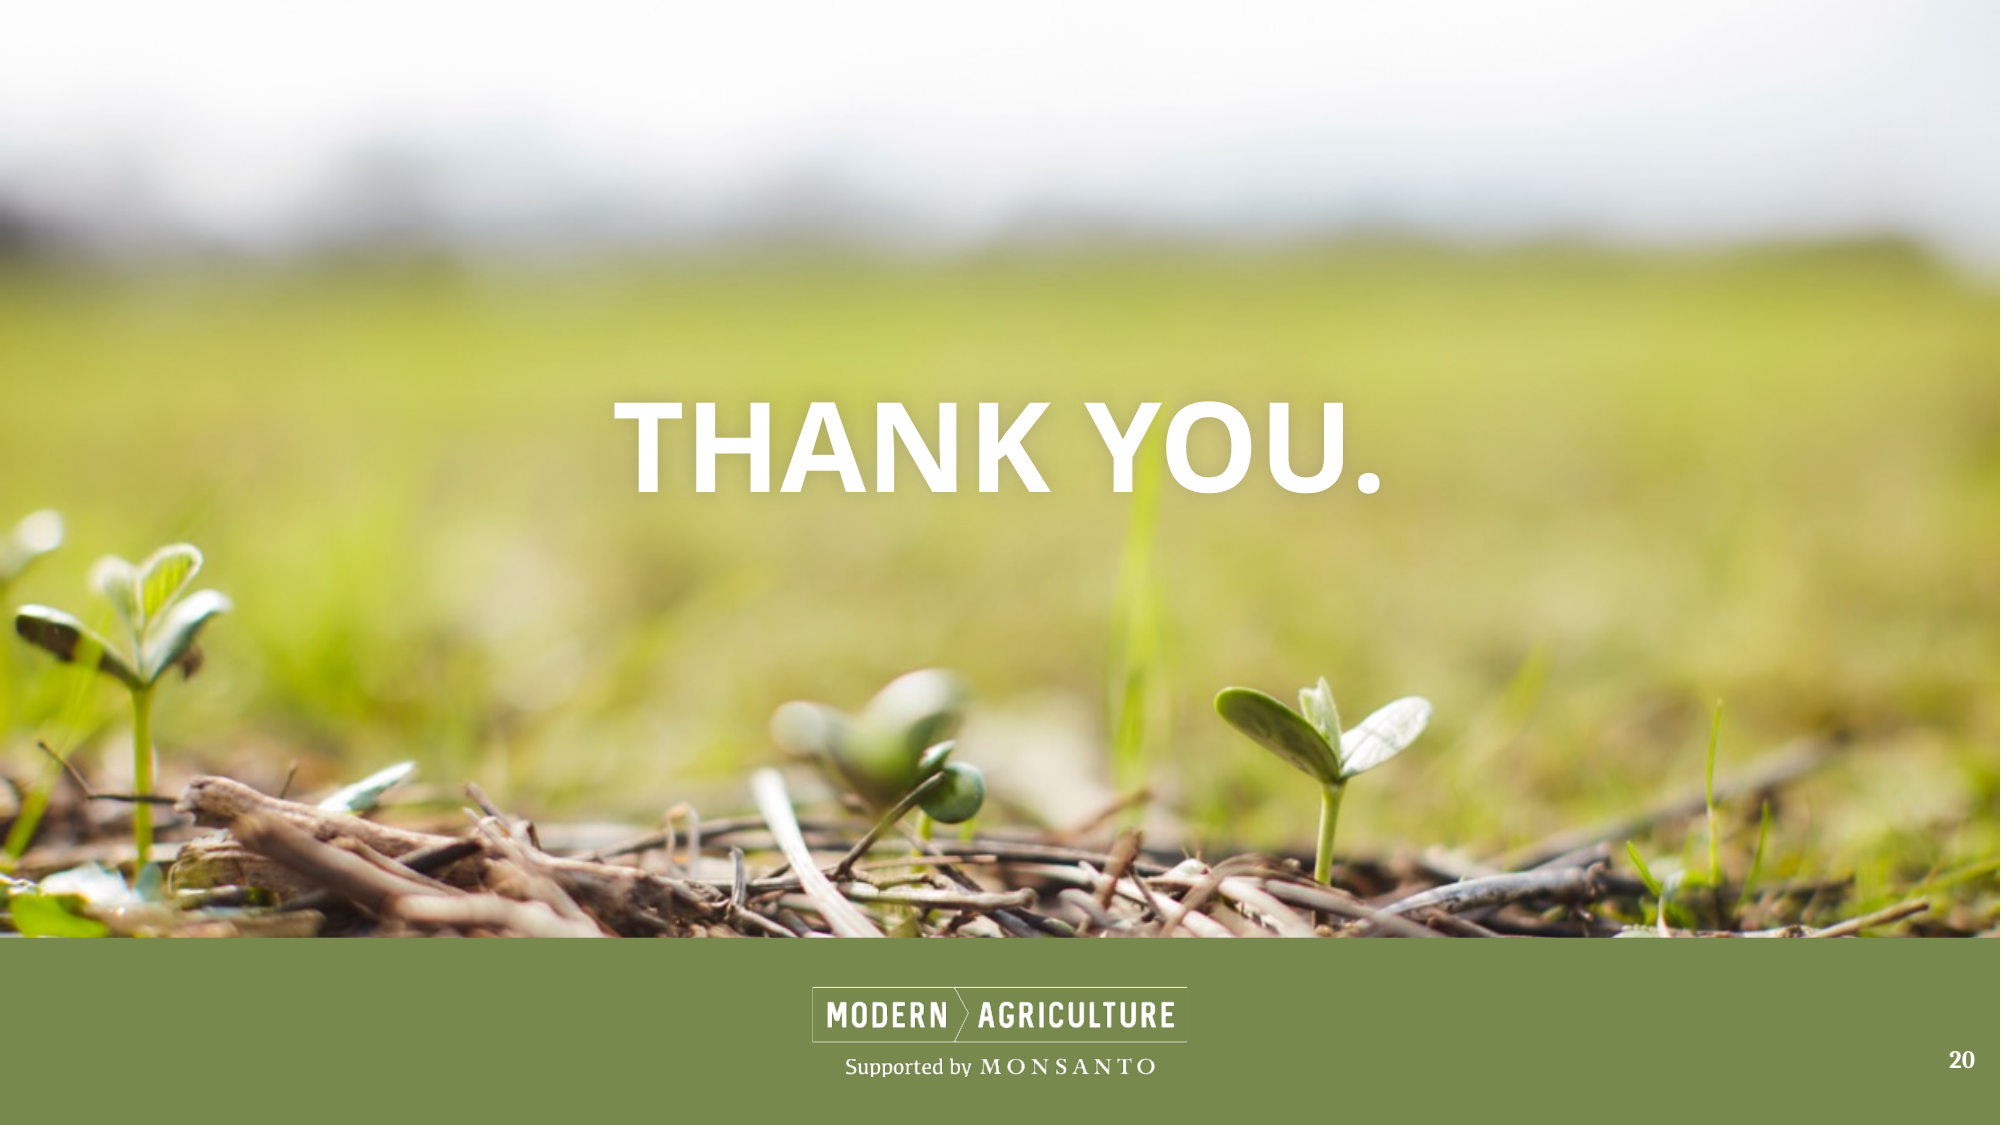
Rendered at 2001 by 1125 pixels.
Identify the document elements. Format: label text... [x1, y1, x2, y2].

title Thank you. [249, 135, 1750, 527]
slide_number 20 [1934, 1028, 2000, 1089]
picture [0, 0, 2000, 937]
